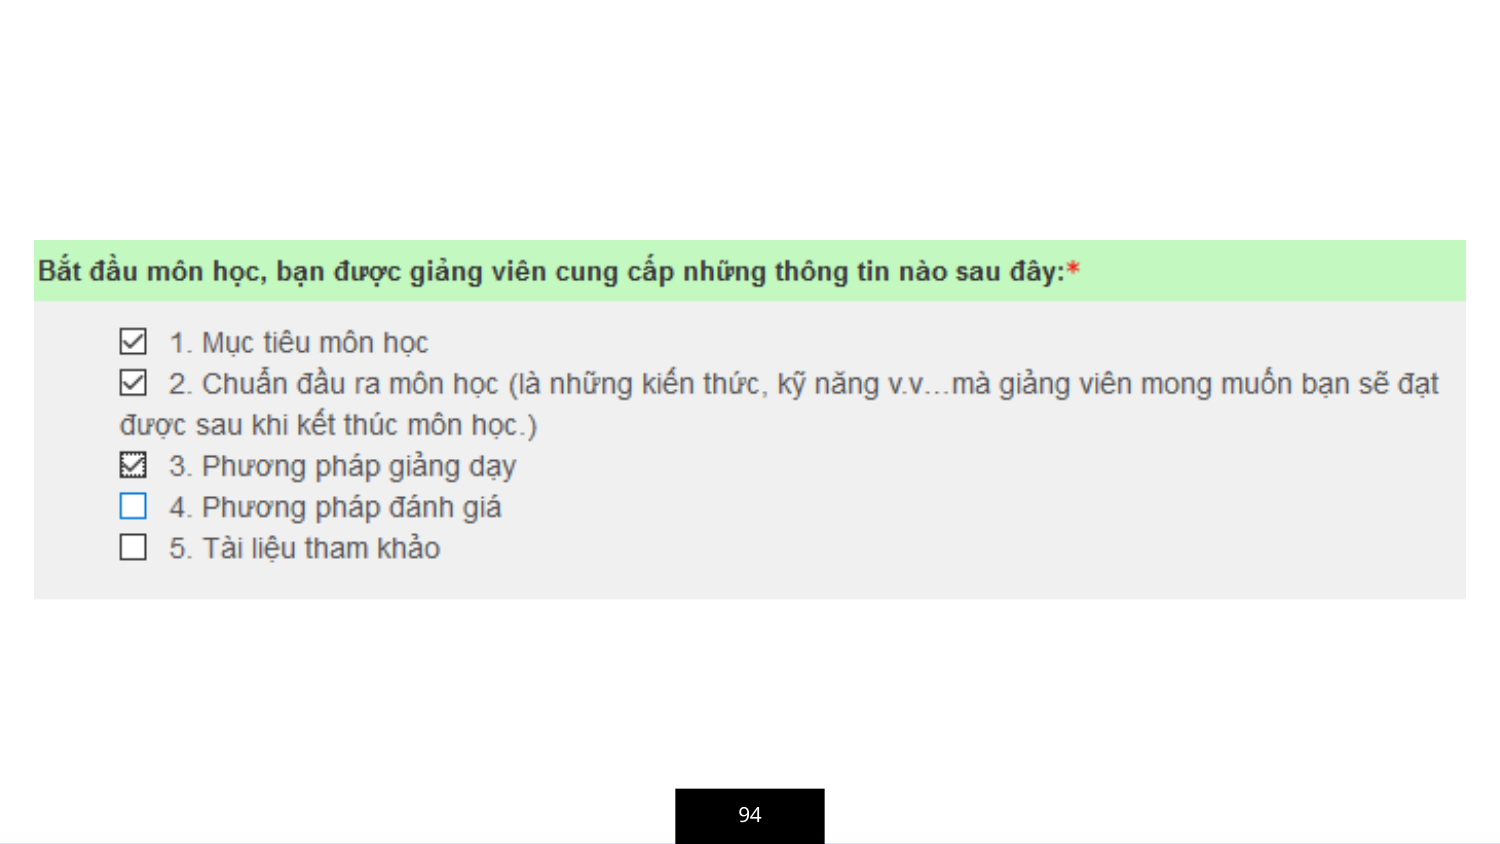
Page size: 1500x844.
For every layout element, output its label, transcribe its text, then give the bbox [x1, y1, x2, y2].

picture [34, 239, 1466, 604]
slide_number 94 [675, 788, 825, 844]
